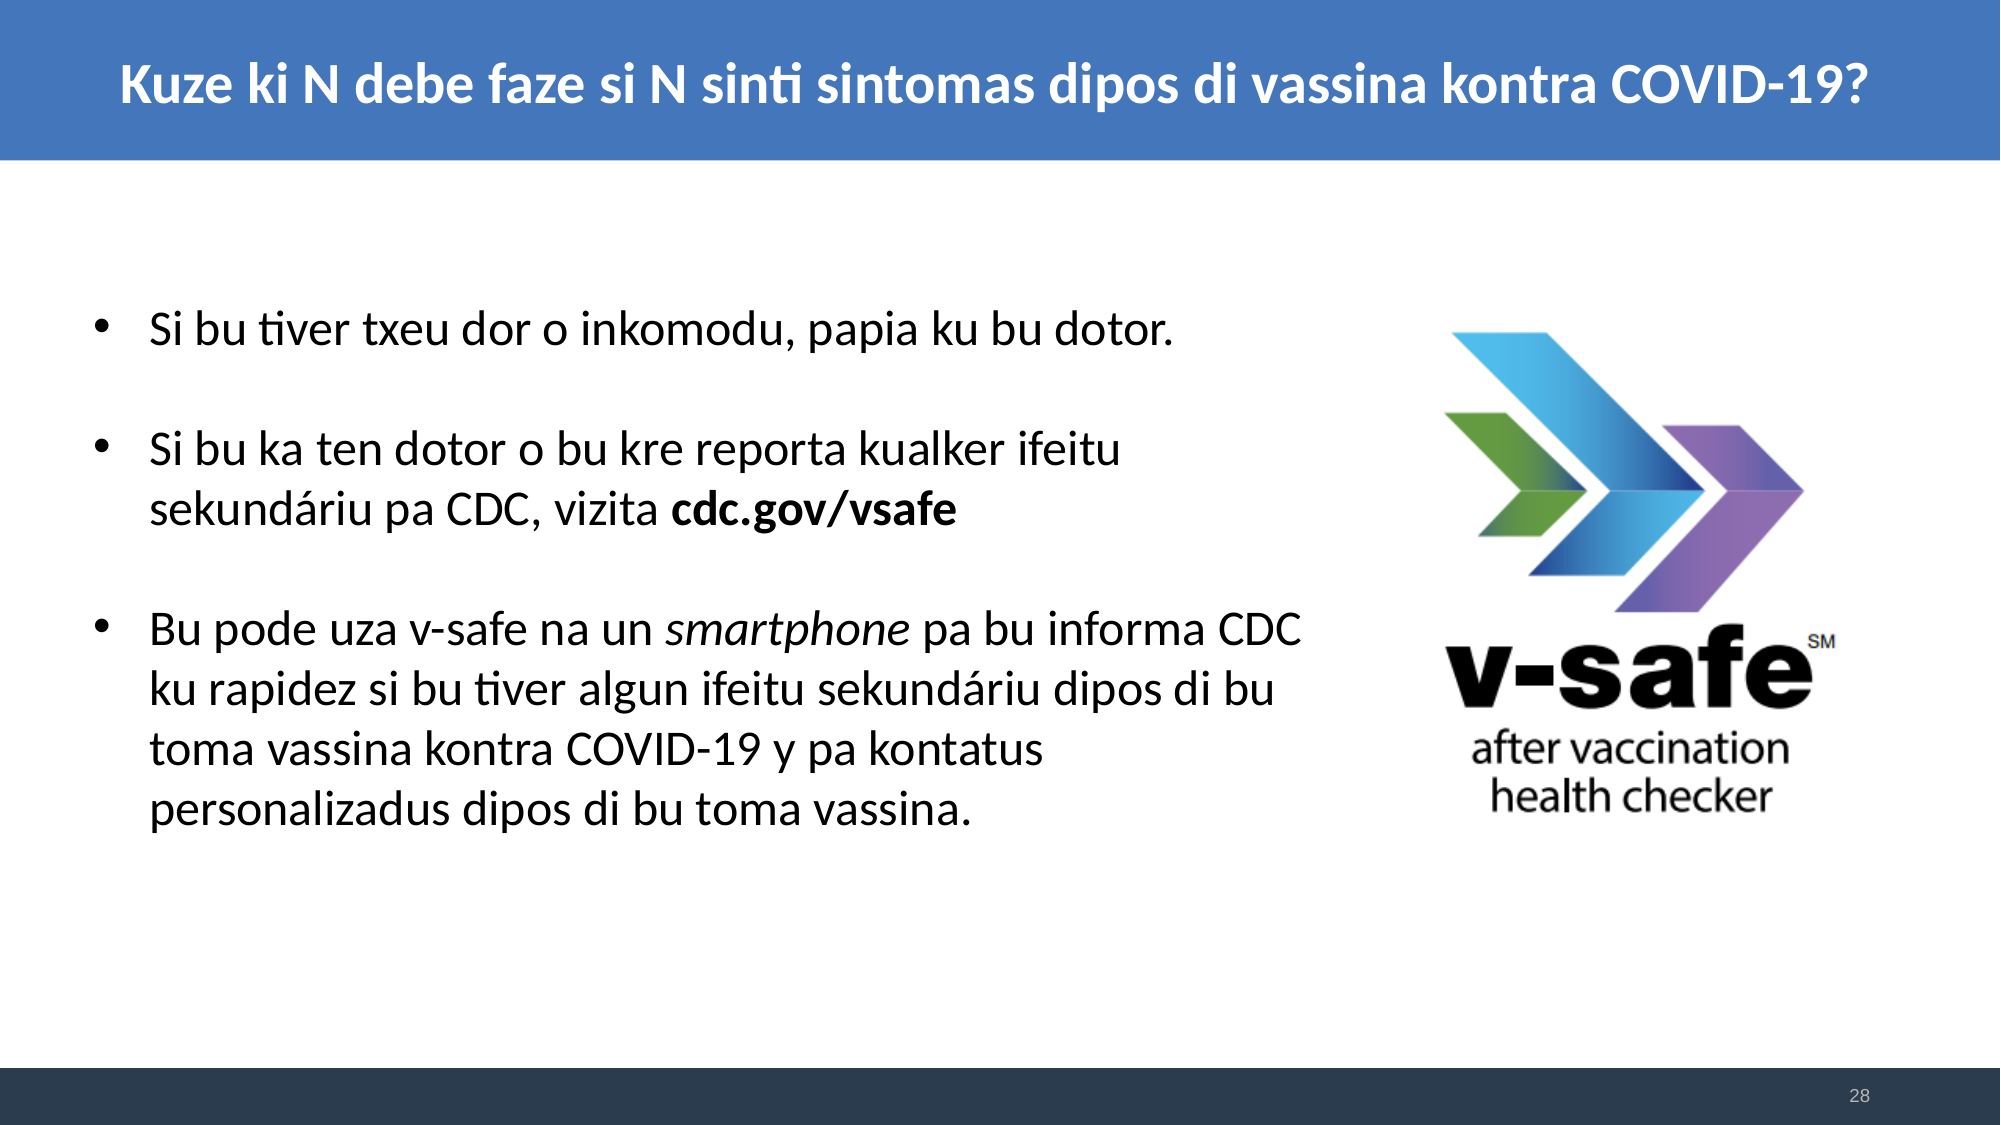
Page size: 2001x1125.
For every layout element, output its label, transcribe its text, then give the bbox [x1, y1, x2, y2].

picture [1386, 298, 1886, 848]
text_box Si bu tiver txeu dor o inkomodu, papia ku bu dotor. Si bu ka ten dotor o bu kre reporta kualker ifeitu sekundáriu pa CDC, vizita cdc.gov/vsafe Bu pode uza v-safe na un smartphone pa bu informa CDC ku rapidez si bu tiver algun ifeitu sekundáriu dipos di bu toma vassina kontra COVID-19 y pa kontatus personalizadus dipos di bu toma vassina. [78, 228, 1330, 903]
text_box Kuze ki N debe faze si N sinti sintomas dipos di vassina kontra COVID-19? [67, 45, 1924, 116]
slide_number 28 [1436, 1065, 1886, 1125]
